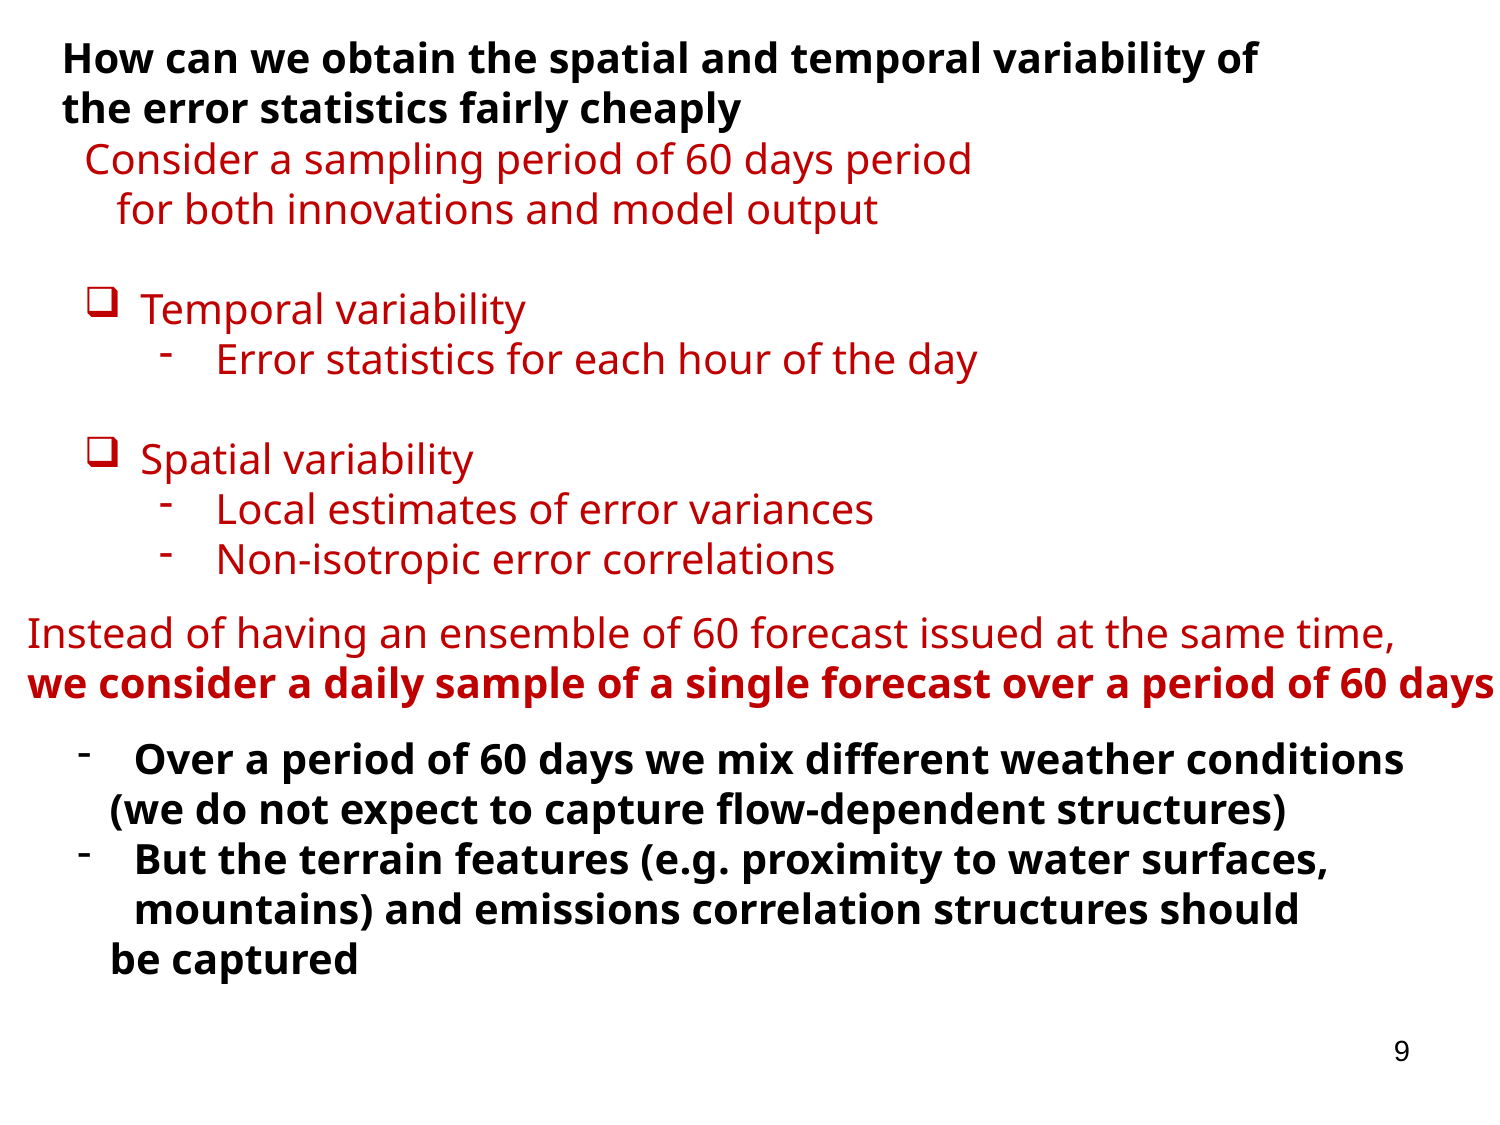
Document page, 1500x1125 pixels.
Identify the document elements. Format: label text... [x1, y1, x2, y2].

slide_number 9 [1074, 1024, 1425, 1103]
text_box Consider a sampling period of 60 days period for both innovations and model output Temporal variability Error statistics for each hour of the day Spatial variability Local estimates of error variances Non-isotropic error correlations [69, 125, 1000, 590]
text_box Instead of having an ensemble of 60 forecast issued at the same time, we consider a daily sample of a single forecast over a period of 60 days [12, 599, 1500, 715]
text_box How can we obtain the spatial and temporal variability of the error statistics fairly cheaply [46, 24, 1285, 140]
text_box Over a period of 60 days we mix different weather conditions (we do not expect to capture flow-dependent structures) But the terrain features (e.g. proximity to water surfaces, mountains) and emissions correlation structures should be captured [62, 725, 1450, 990]
